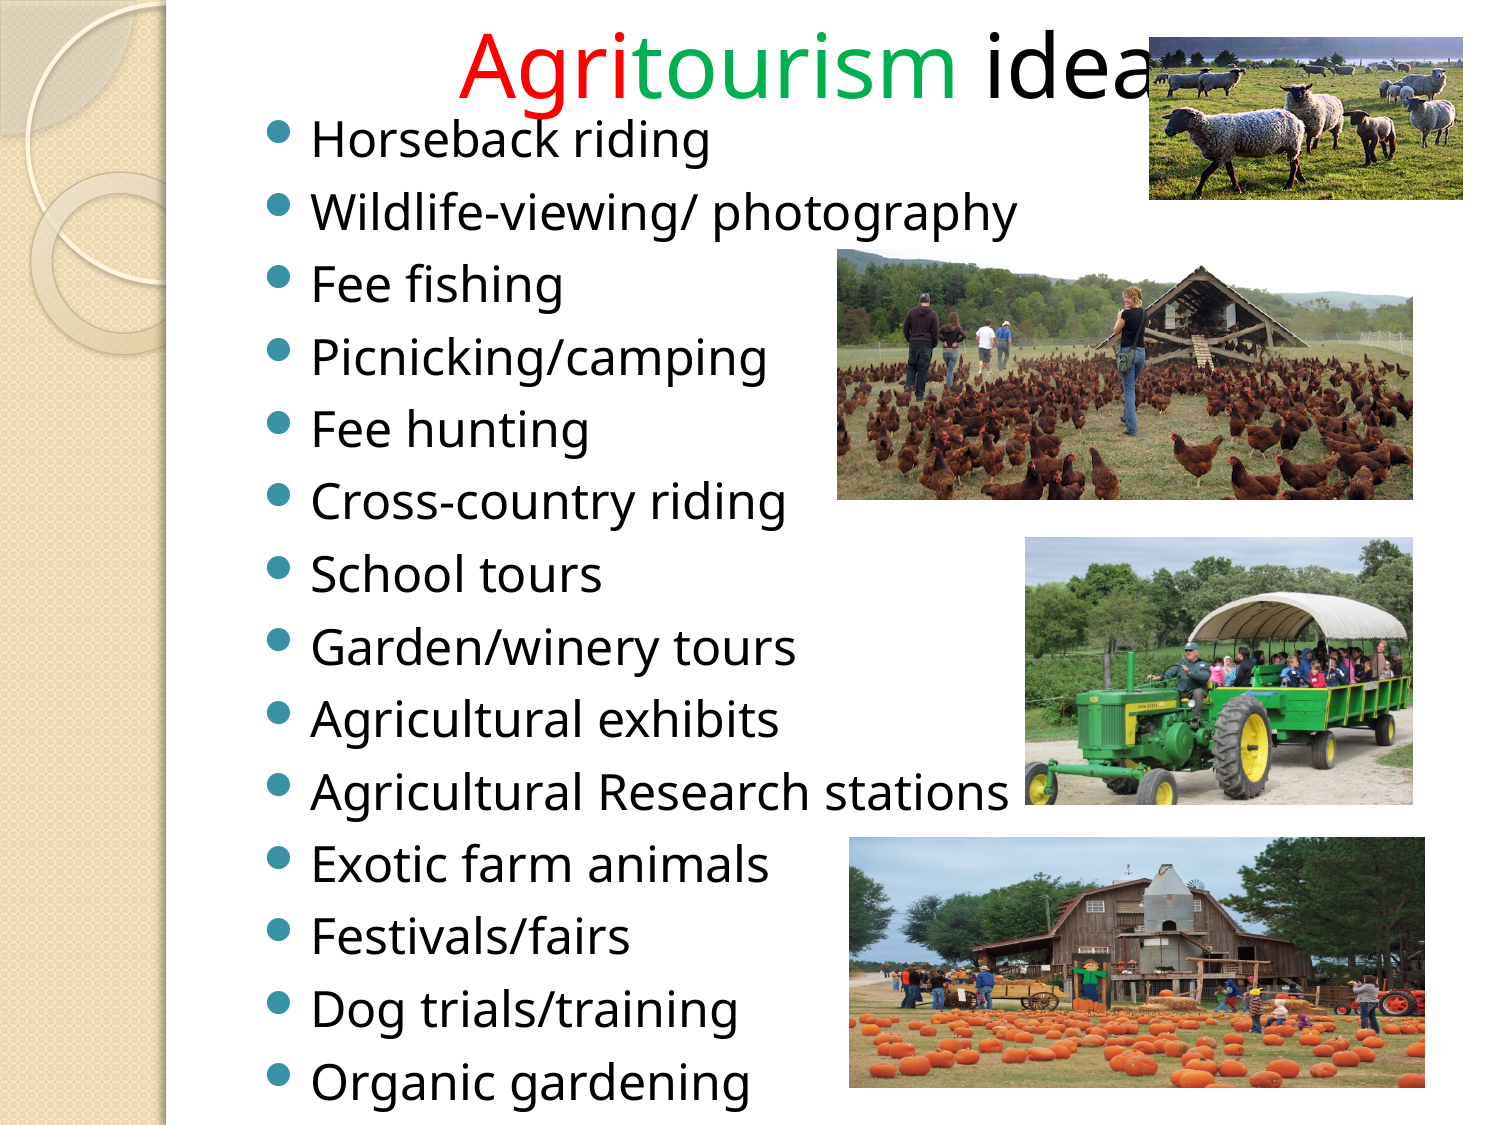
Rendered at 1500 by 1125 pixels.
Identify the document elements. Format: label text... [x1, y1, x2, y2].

picture [1024, 537, 1413, 806]
title Agritourism ideas [235, 0, 1466, 99]
list Horseback riding Wildlife-viewing/ photography Fee fishing Picnicking/camping Fee hunting Cross-country riding School tours Garden/winery tours Agricultural exhibits Agricultural Research stations Exotic farm animals Festivals/fairs Dog trials/training Organic gardening [235, 99, 1466, 1025]
picture [849, 837, 1426, 1088]
picture [1149, 37, 1463, 201]
picture [837, 249, 1413, 501]
